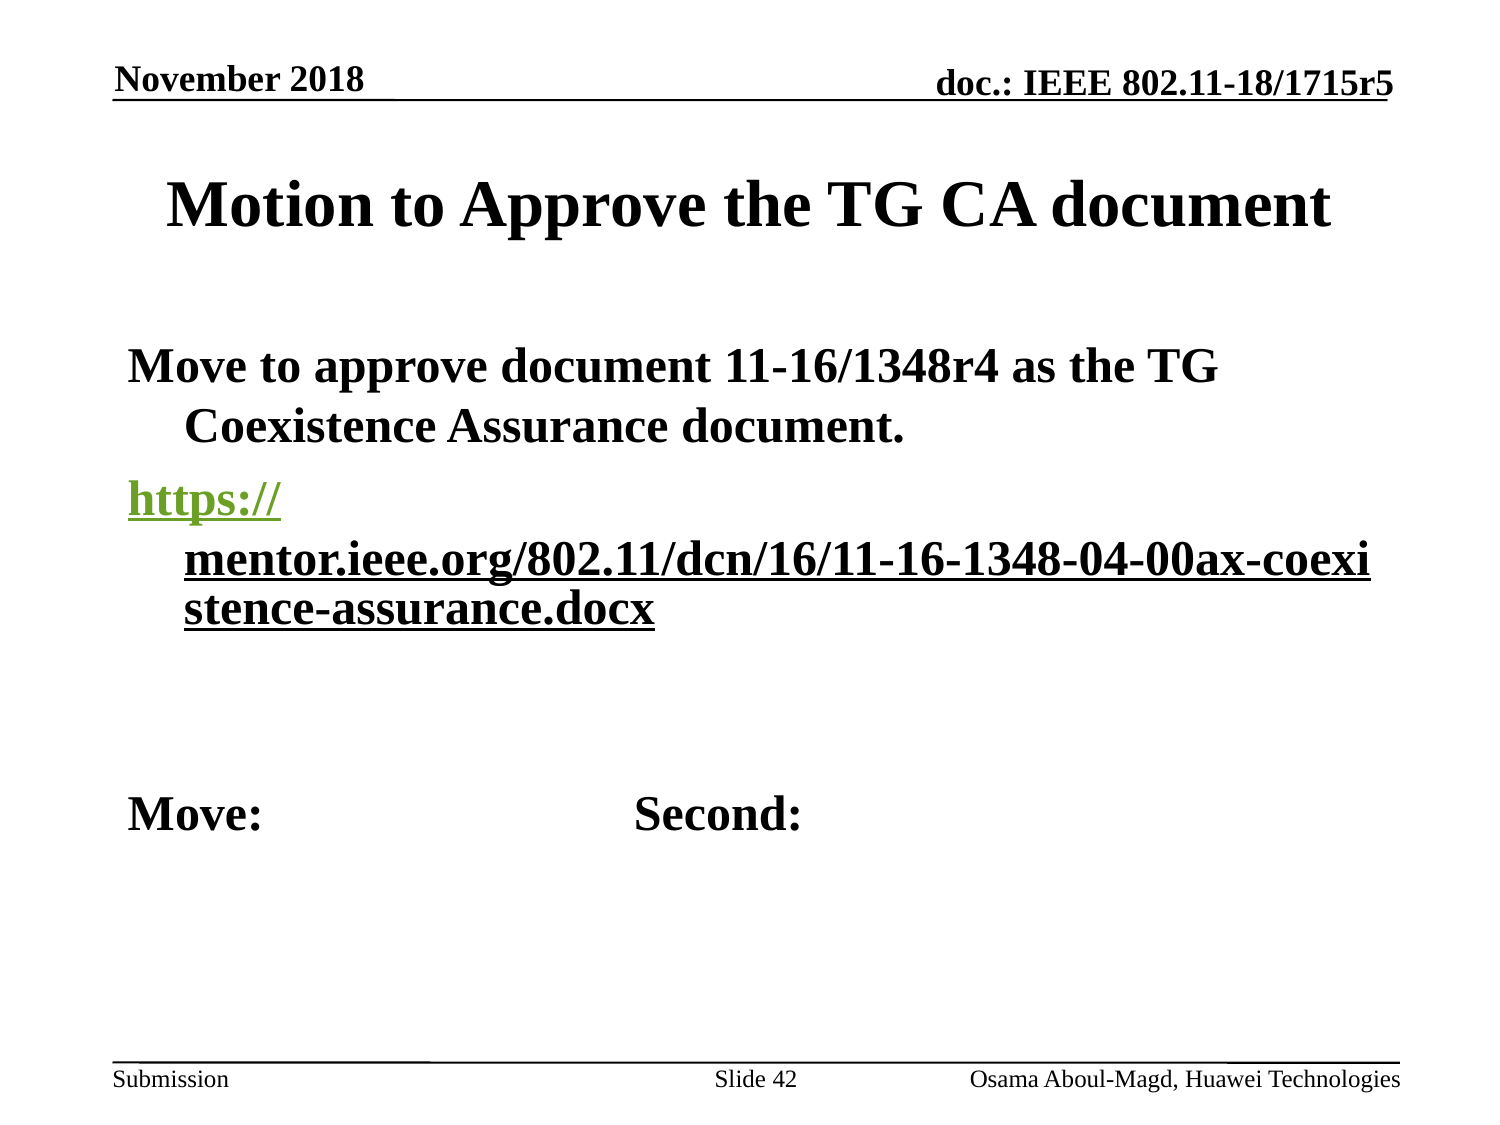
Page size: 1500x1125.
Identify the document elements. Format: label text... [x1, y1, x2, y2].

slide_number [114, 54, 423, 100]
list Move to approve document 11-16/1348r4 as the TG Coexistence Assurance document. https://mentor.ieee.org/802.11/dcn/16/11-16-1348-04-00ax-coexistence-assurance.docx Move: Second: [112, 324, 1388, 1000]
title Motion to Approve the TG CA document [112, 112, 1388, 288]
slide_number Slide 42 [712, 1061, 800, 1123]
footer Osama Aboul-Magd, Huawei Technologies [878, 1061, 1402, 1093]
